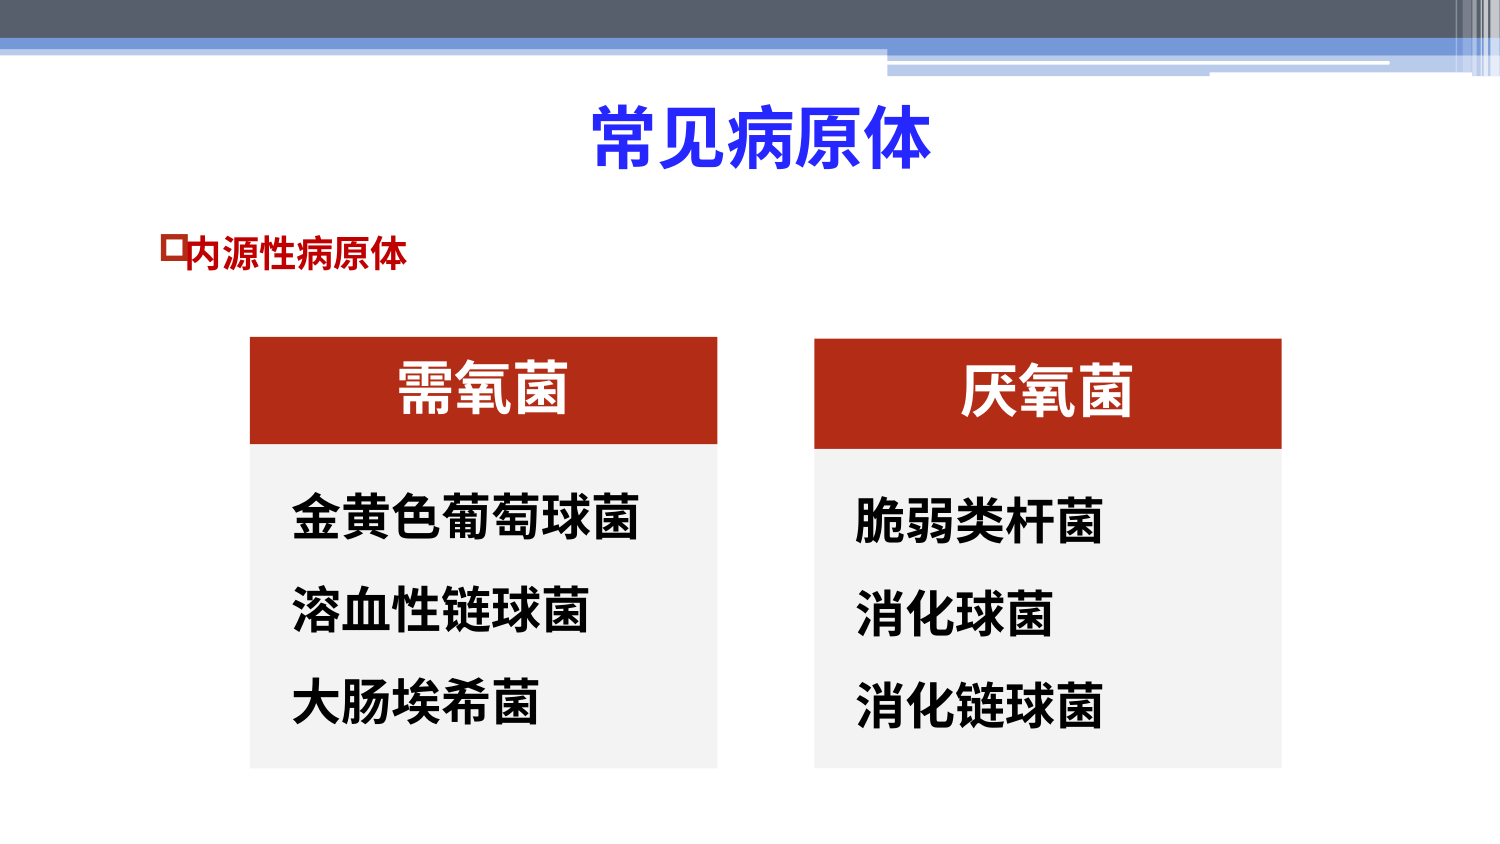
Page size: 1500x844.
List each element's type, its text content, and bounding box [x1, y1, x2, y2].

title 常见病原体 [141, 60, 1380, 213]
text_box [249, 336, 718, 769]
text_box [813, 338, 1283, 769]
list 内源性病原体 [131, 200, 1370, 299]
